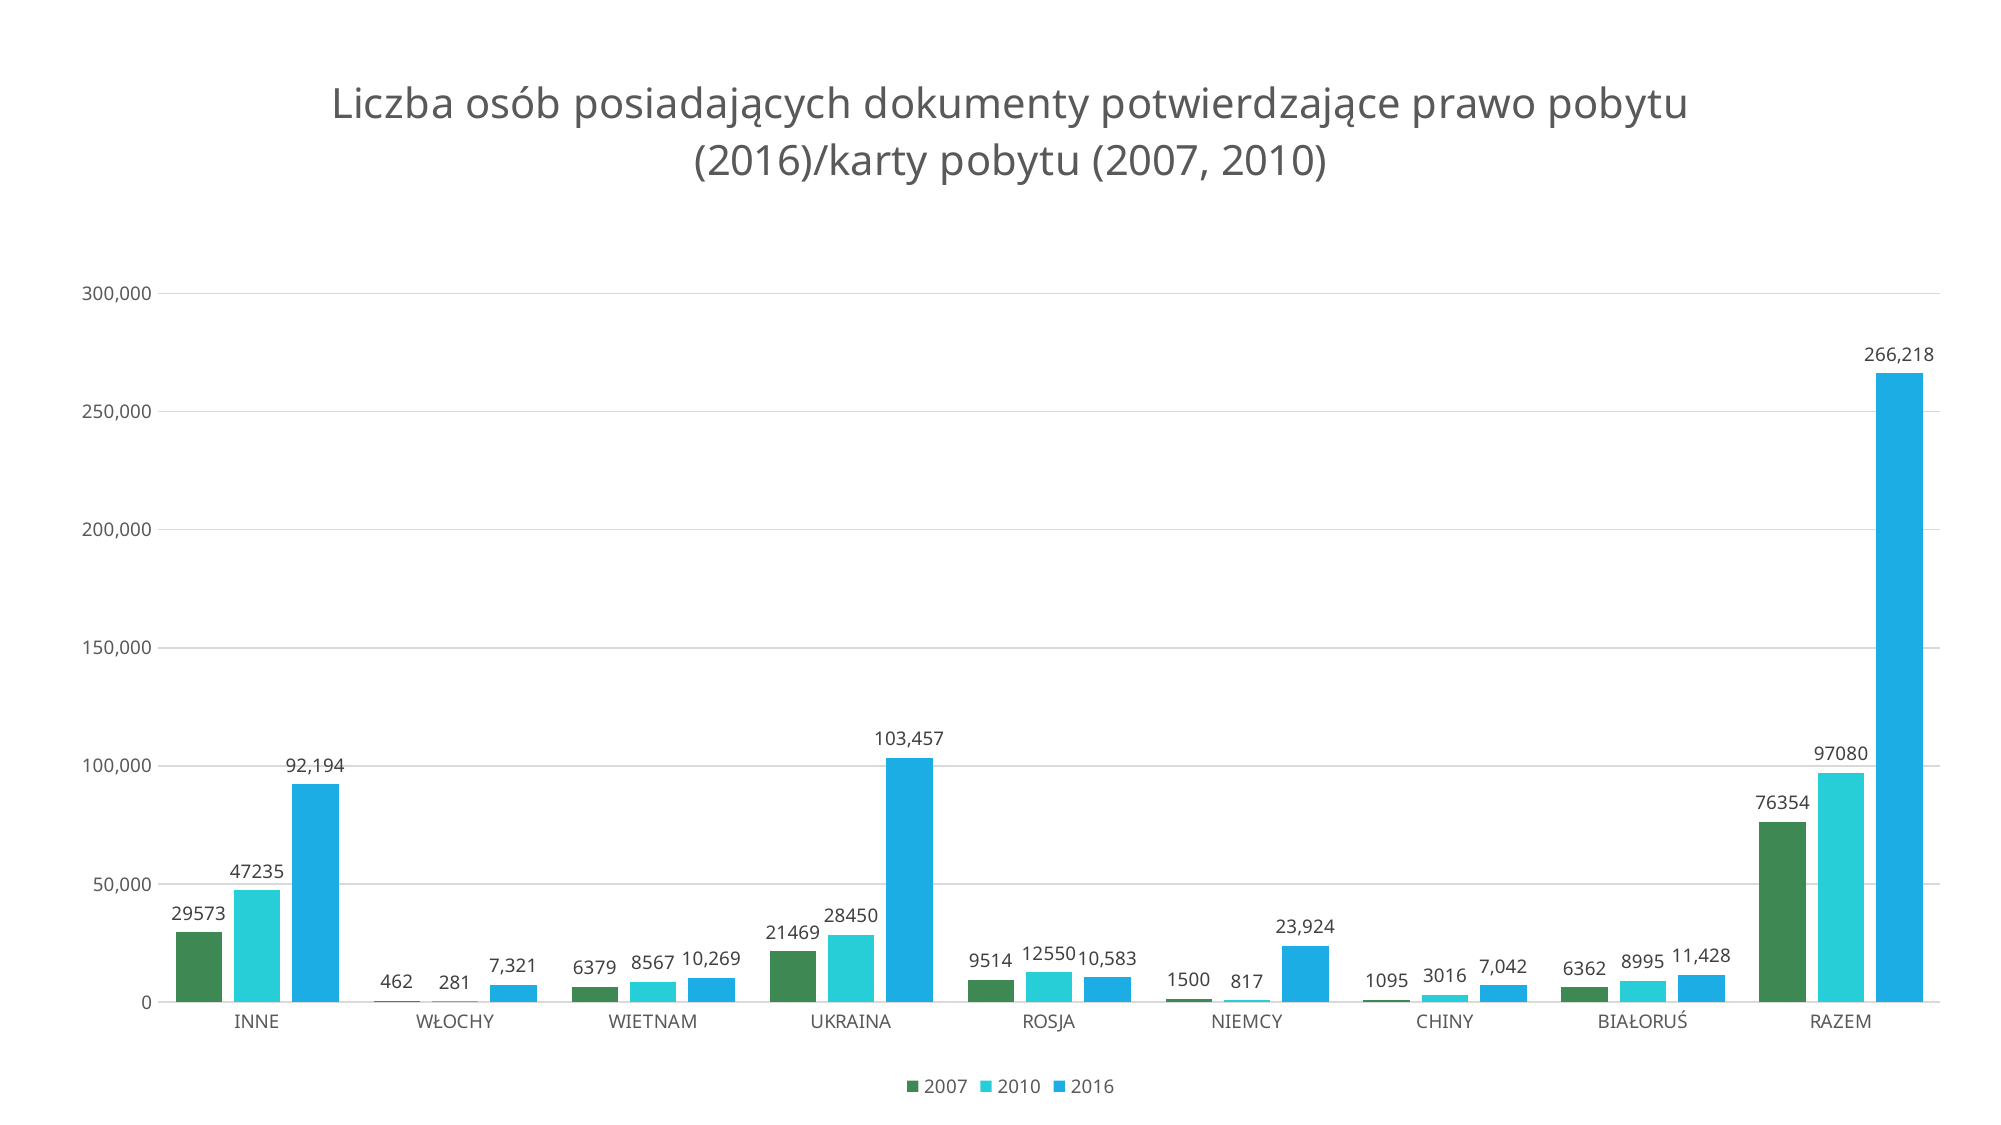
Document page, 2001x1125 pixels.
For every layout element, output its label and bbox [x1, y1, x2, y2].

chart [42, 30, 1979, 1106]
